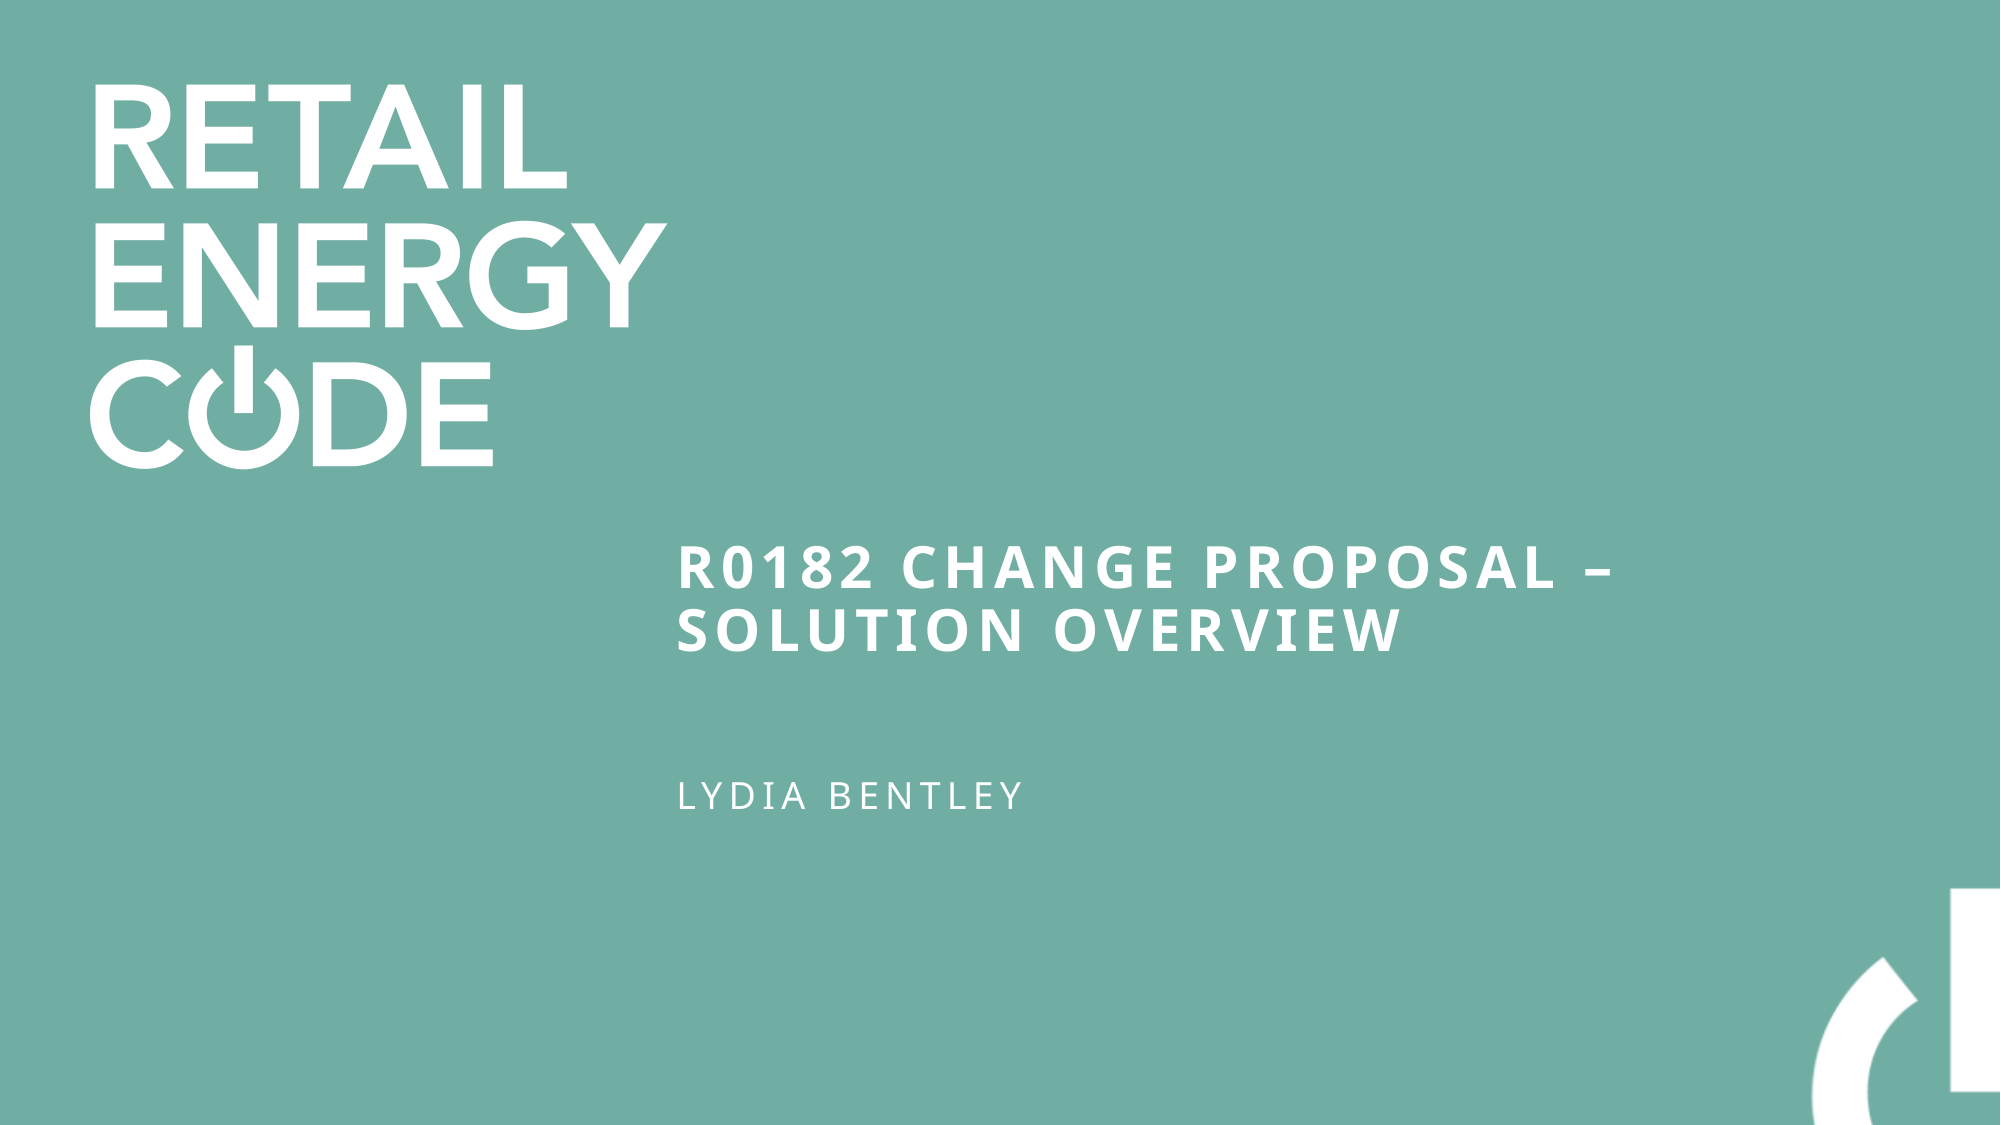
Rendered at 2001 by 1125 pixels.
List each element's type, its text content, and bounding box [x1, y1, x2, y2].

list Lydia Bentley [661, 708, 1805, 886]
title R0182 Change proposal – Solution Overview [661, 453, 1805, 672]
picture [1801, 859, 2000, 1125]
picture [82, 79, 673, 473]
